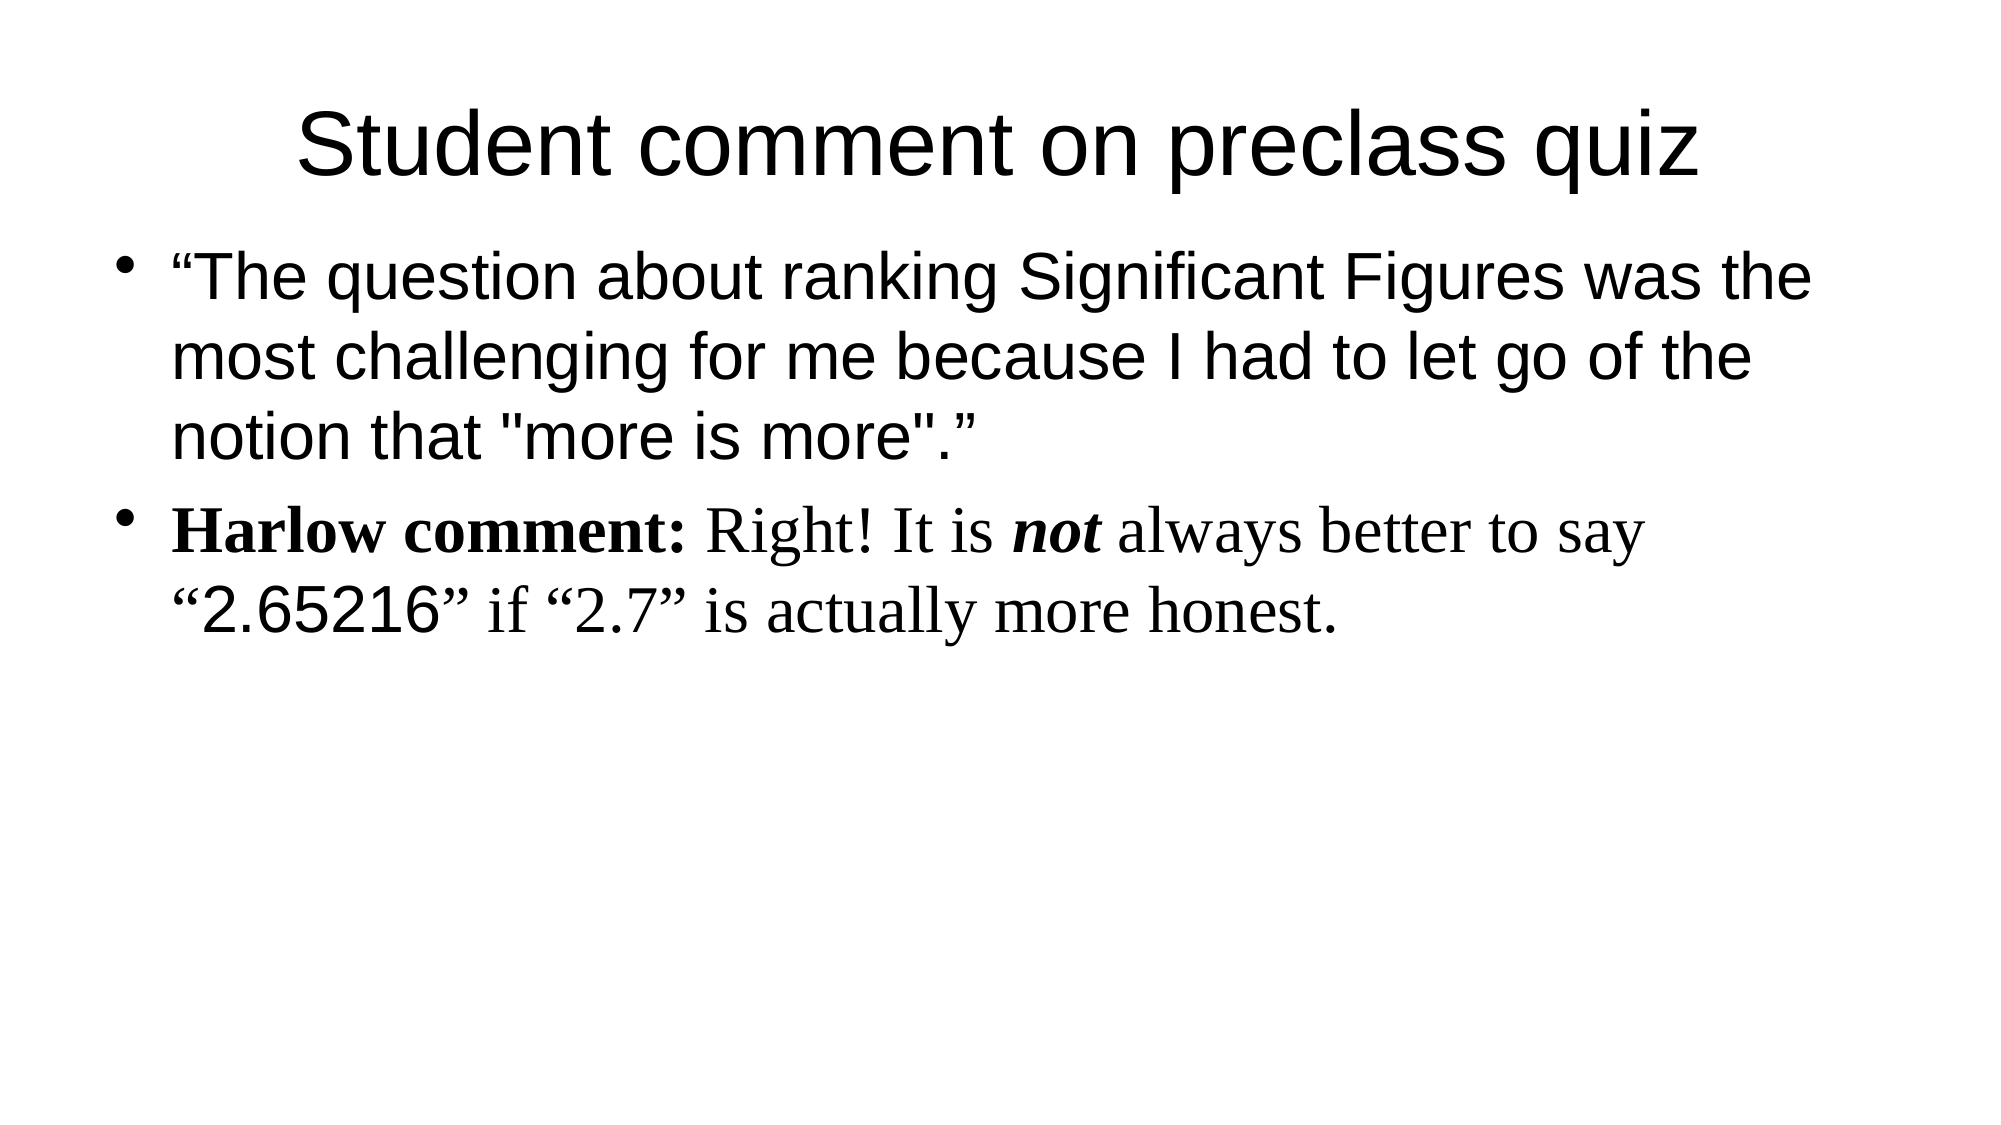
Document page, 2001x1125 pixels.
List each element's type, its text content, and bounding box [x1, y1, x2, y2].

list “The question about ranking Significant Figures was the most challenging for me because I had to let go of the notion that "more is more".” Harlow comment: Right! It is not always better to say “2.65216” if “2.7” is actually more honest. [99, 224, 1900, 968]
title Student comment on preclass quiz [99, 45, 1900, 224]
